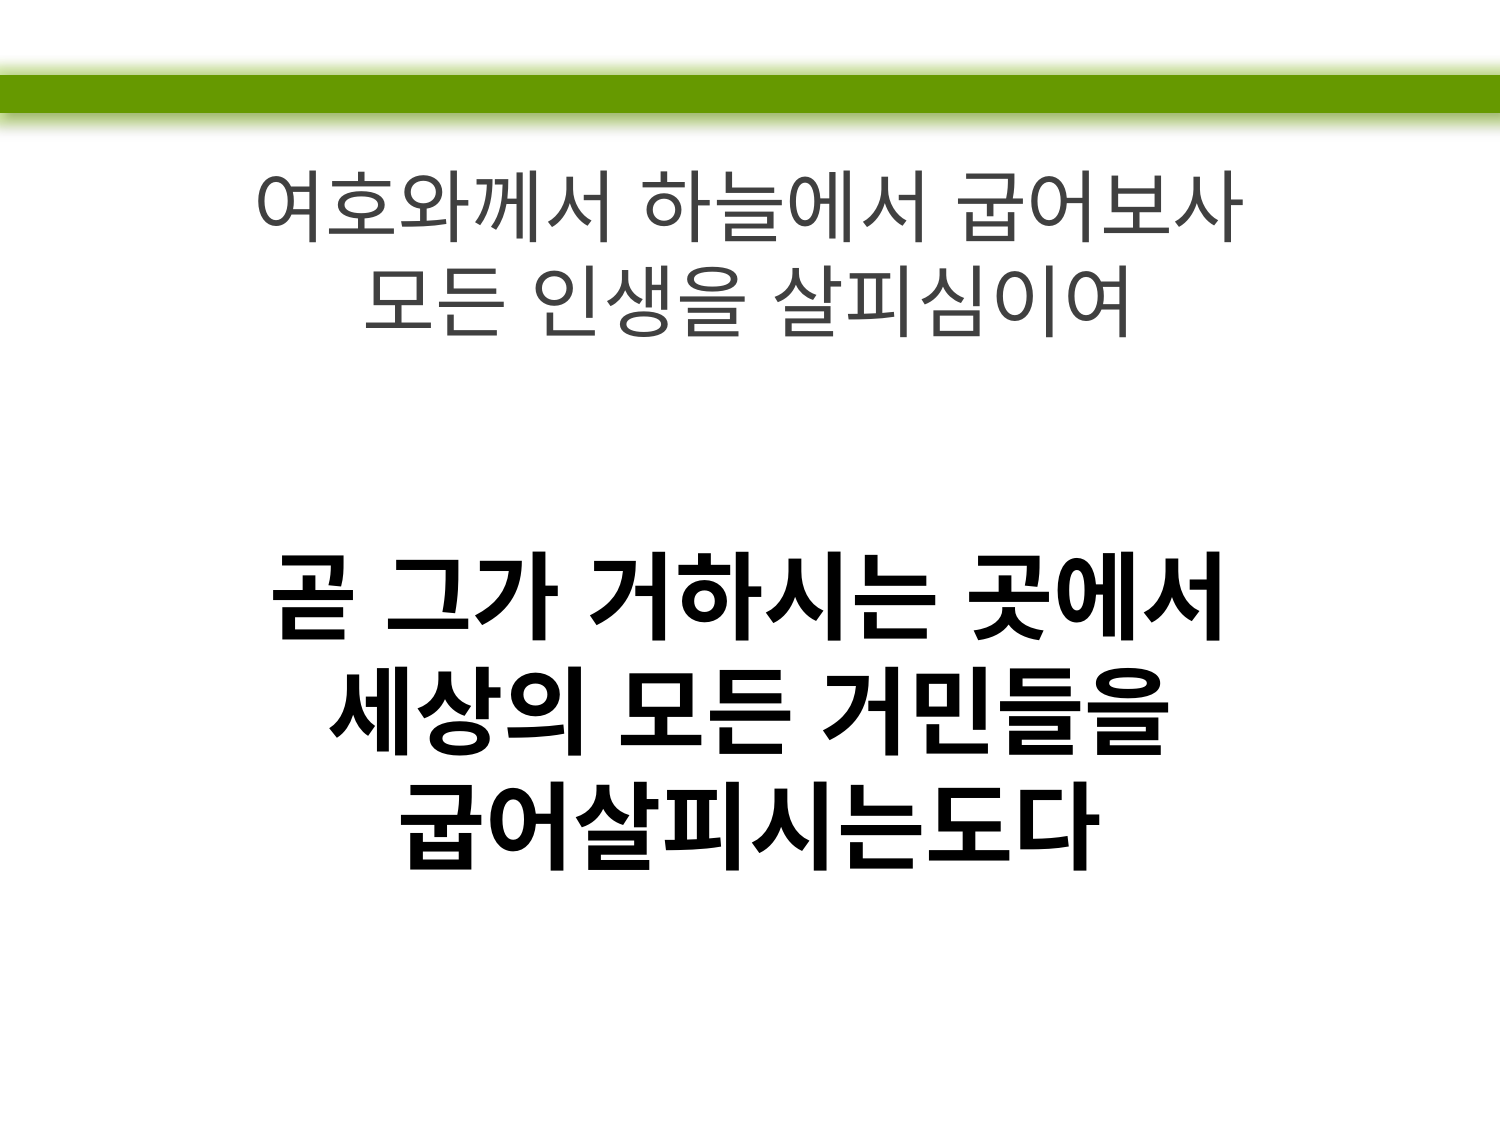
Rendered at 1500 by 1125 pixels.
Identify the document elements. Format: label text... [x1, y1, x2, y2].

text_box 여호와께서 하늘에서 굽어보사 모든 인생을 살피심이여 [0, 149, 1500, 355]
text_box [0, 75, 1500, 113]
text_box 곧 그가 거하시는 곳에서 세상의 모든 거민들을 굽어살피시는도다 [0, 529, 1500, 890]
